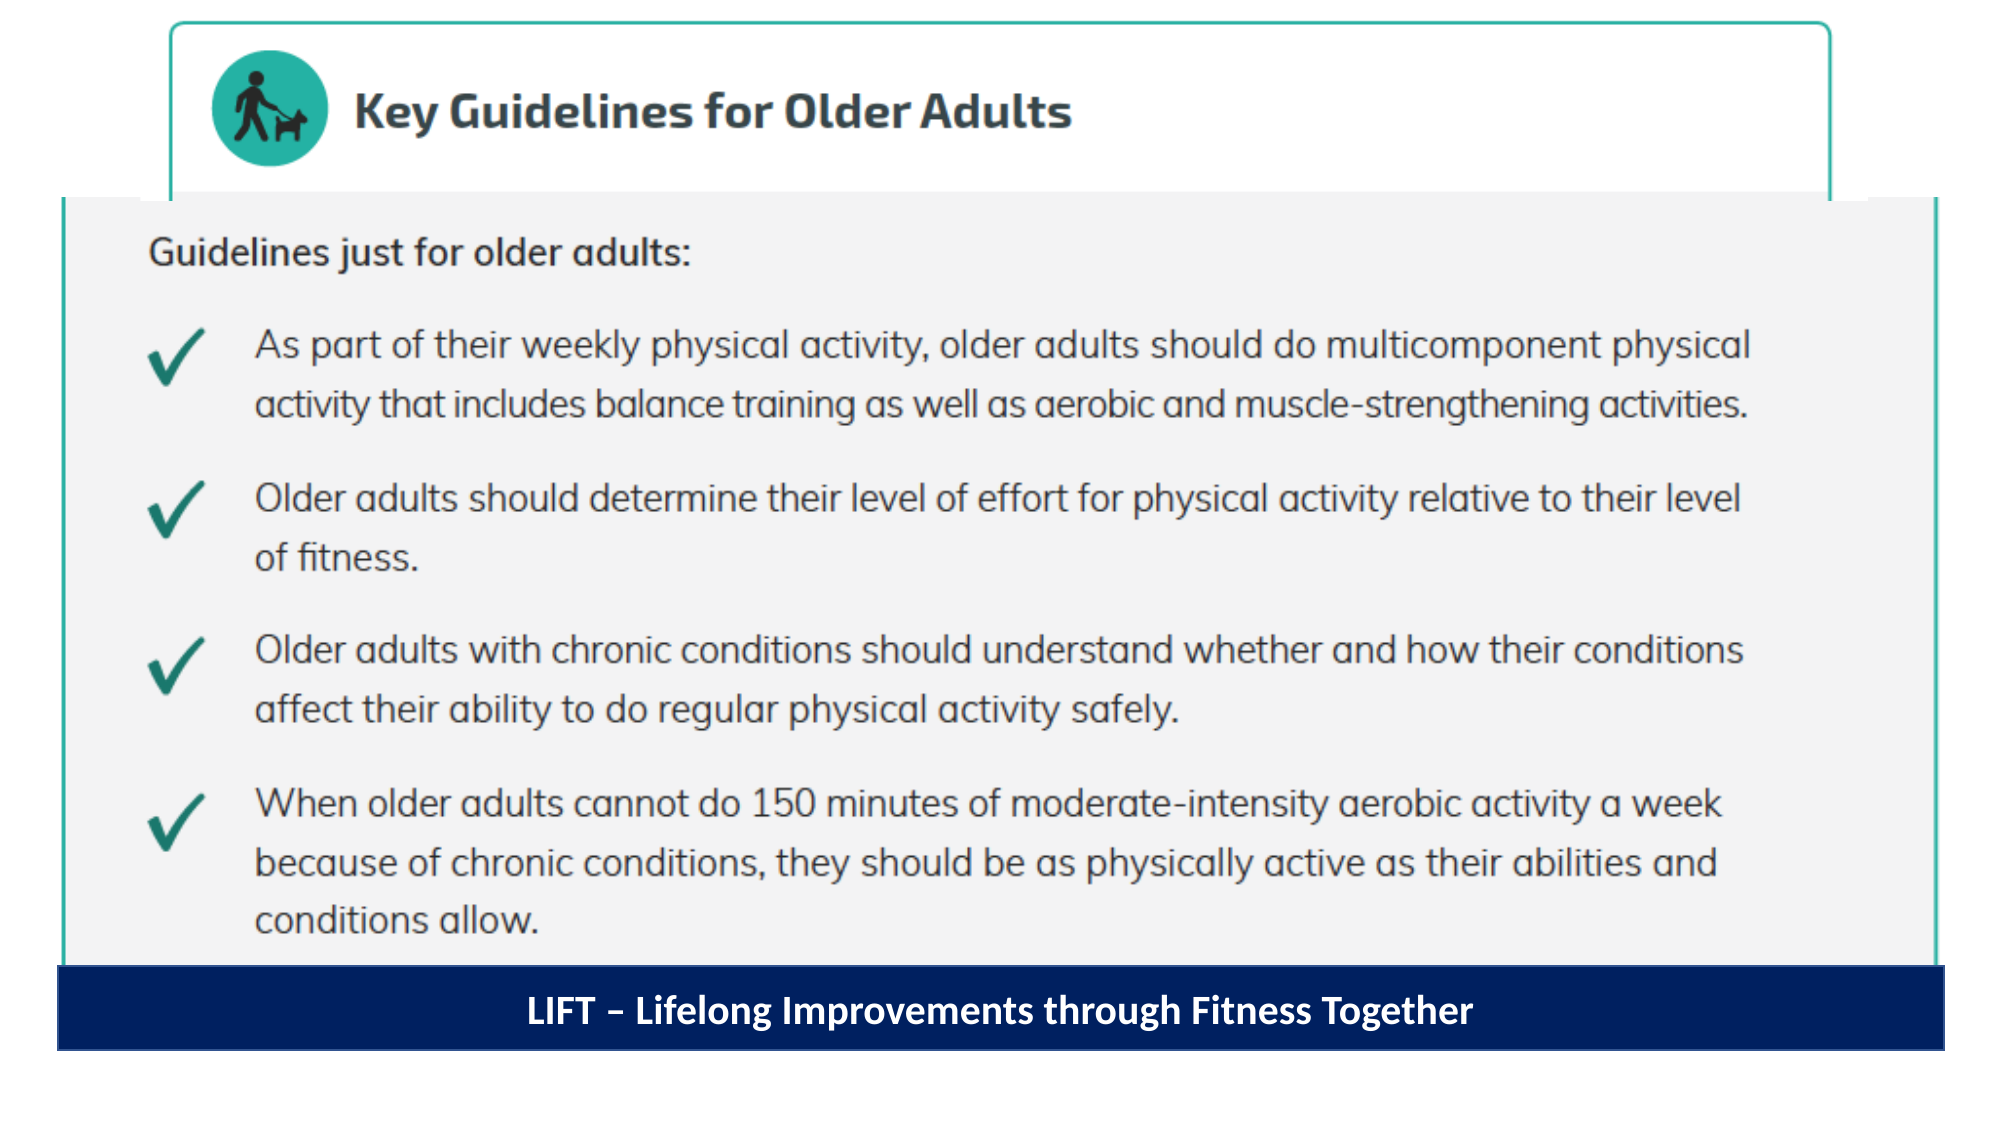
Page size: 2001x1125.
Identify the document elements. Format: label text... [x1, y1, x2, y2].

picture [140, 0, 1868, 201]
text_box LIFT – Lifelong Improvements through Fitness Together [57, 967, 1945, 1051]
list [29, 197, 1979, 967]
